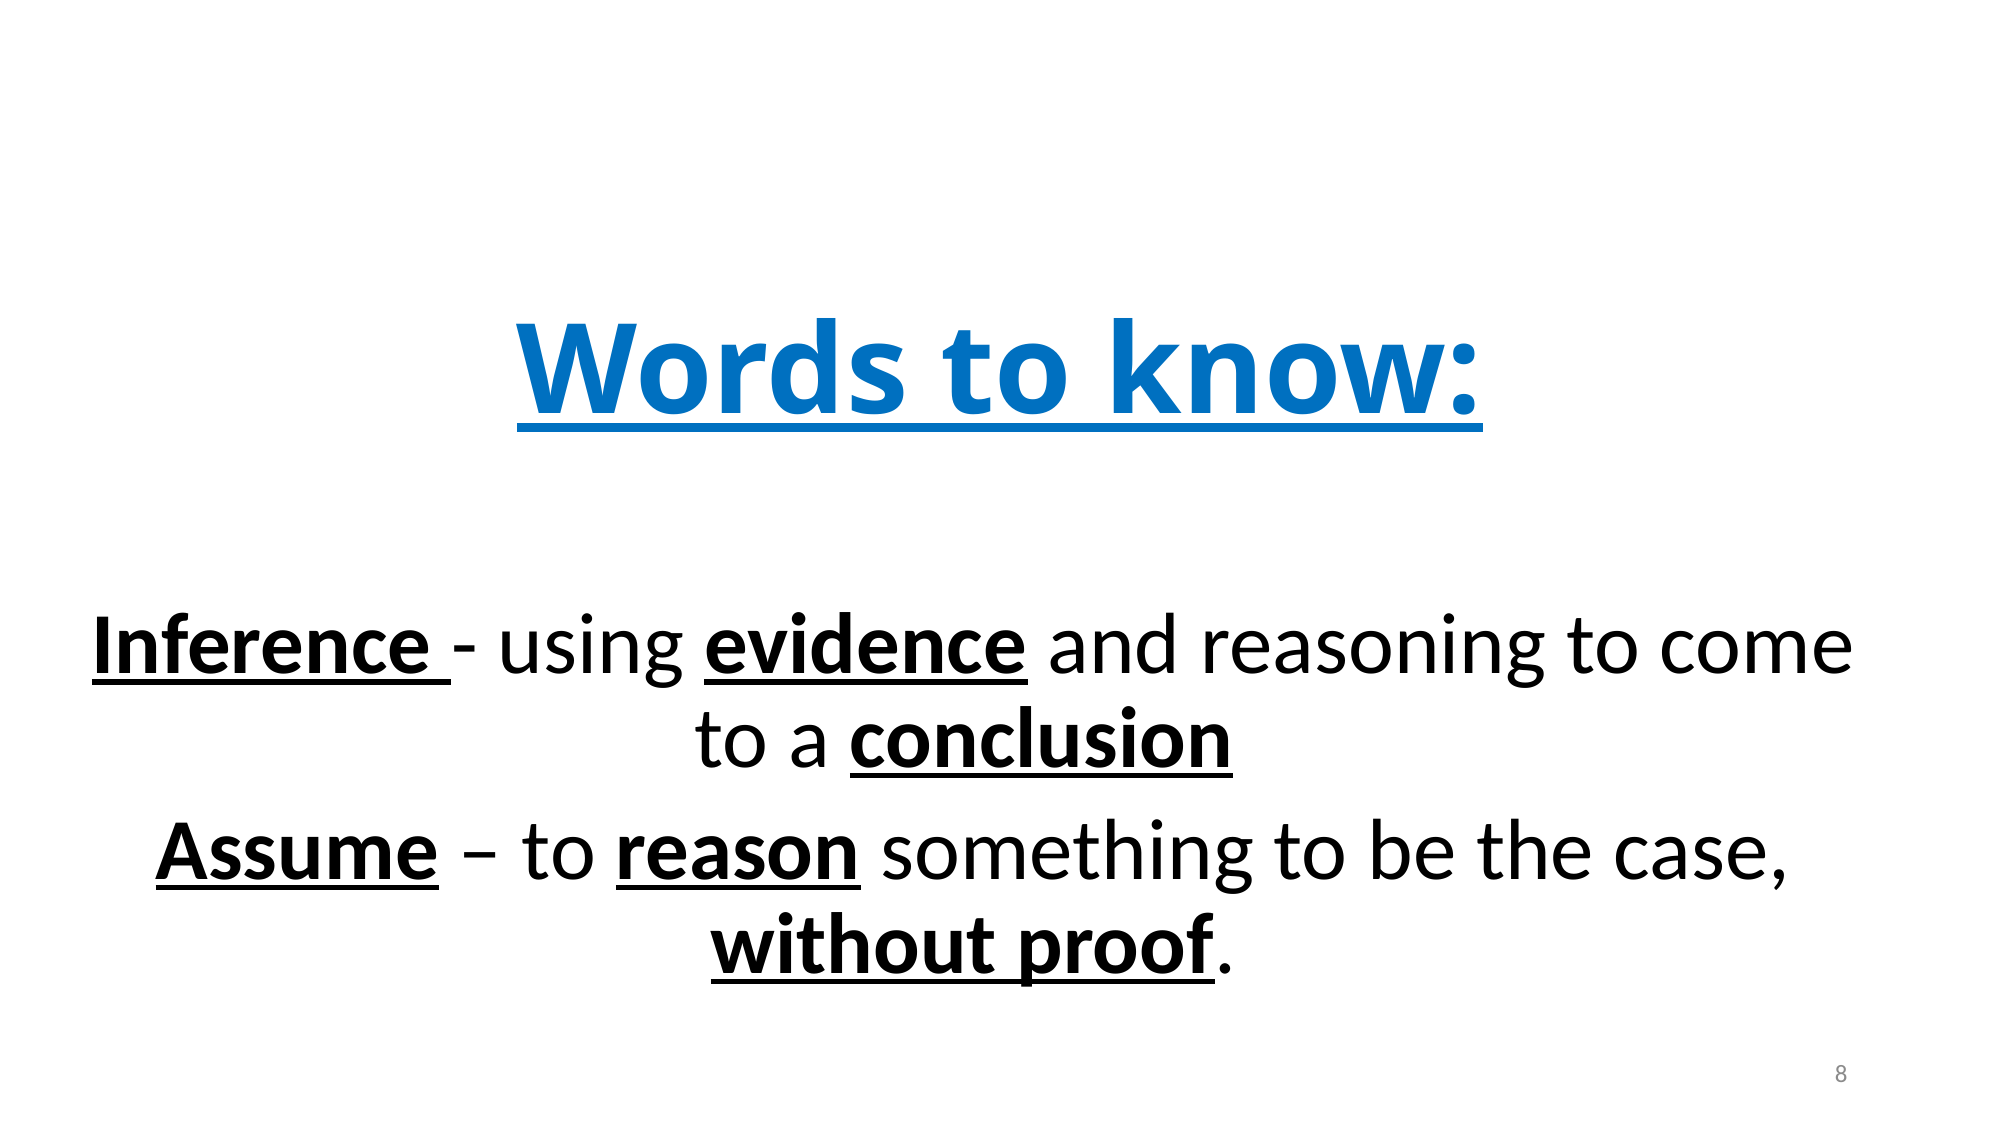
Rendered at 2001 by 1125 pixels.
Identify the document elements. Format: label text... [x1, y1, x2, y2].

title Words to know: [249, 56, 1750, 449]
subtitle Inference - using evidence and reasoning to come to a conclusion Assume – to reason something to be the case, without proof. [67, 590, 1880, 1003]
slide_number 8 [1412, 1042, 1863, 1103]
